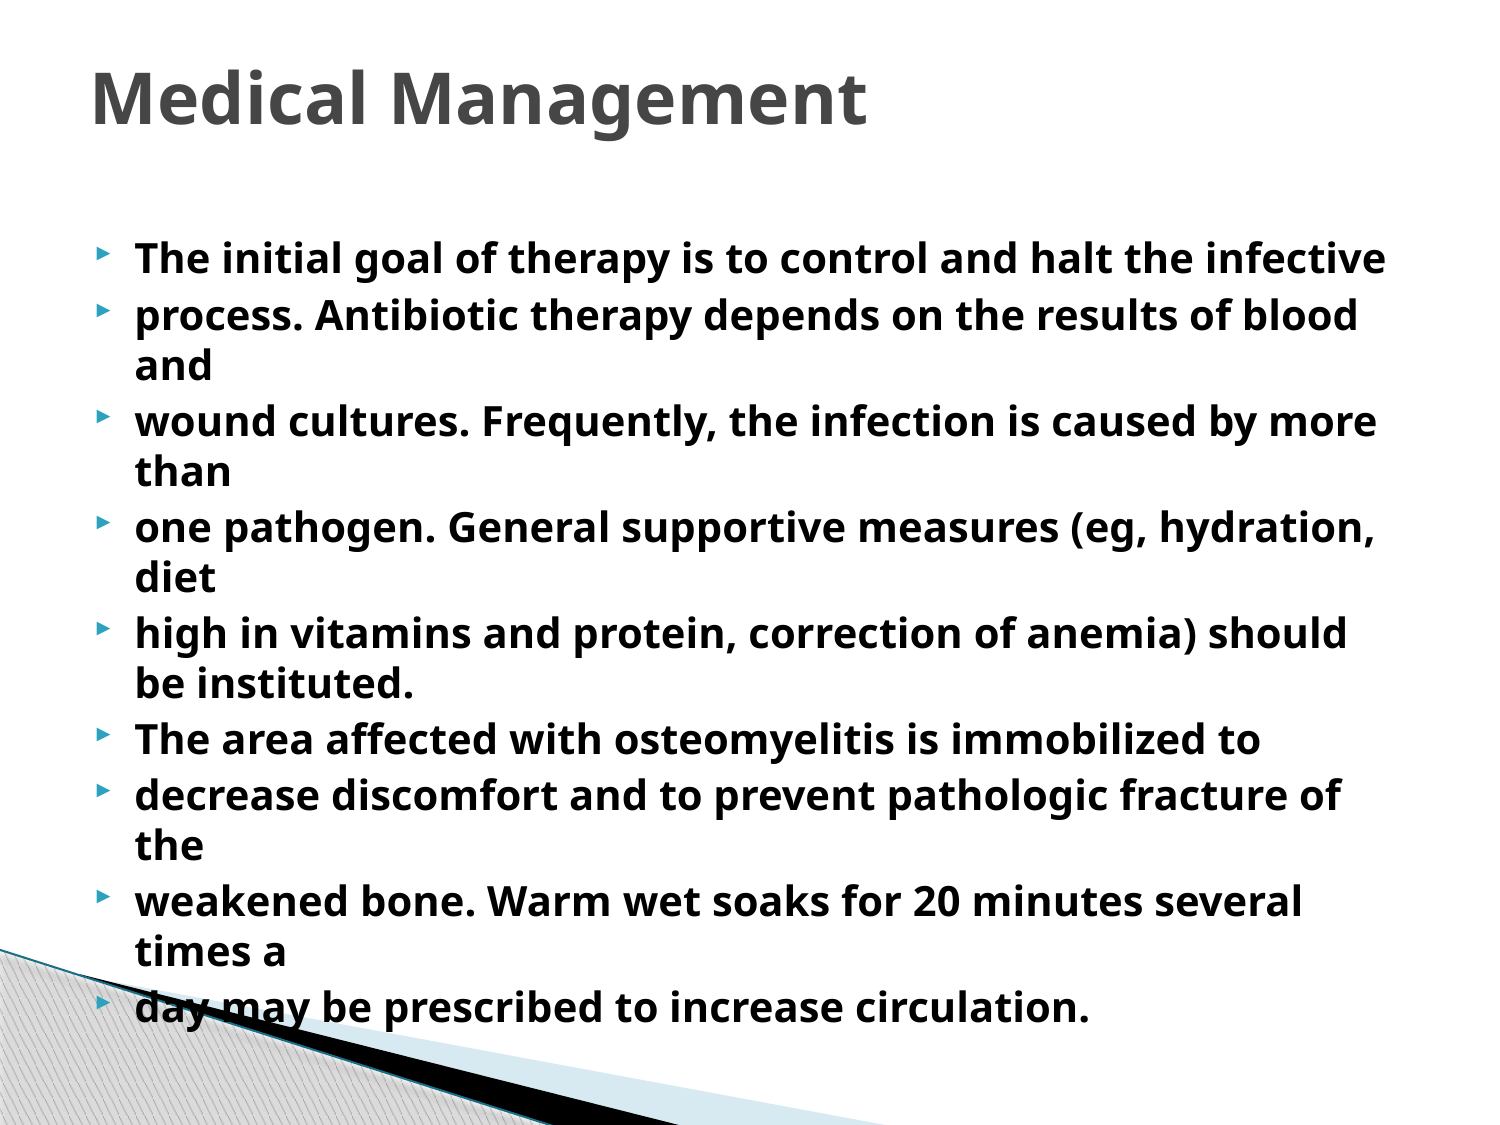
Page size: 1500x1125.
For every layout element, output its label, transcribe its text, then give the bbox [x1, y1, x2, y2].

list The initial goal of therapy is to control and halt the infective process. Antibiotic therapy depends on the results of blood and wound cultures. Frequently, the infection is caused by more than one pathogen. General supportive measures (eg, hydration, diet high in vitamins and protein, correction of anemia) should be instituted. The area affected with osteomyelitis is immobilized to decrease discomfort and to prevent pathologic fracture of the weakened bone. Warm wet soaks for 20 minutes several times a day may be prescribed to increase circulation. [62, 224, 1413, 1050]
title Medical Management [75, 45, 1425, 233]
